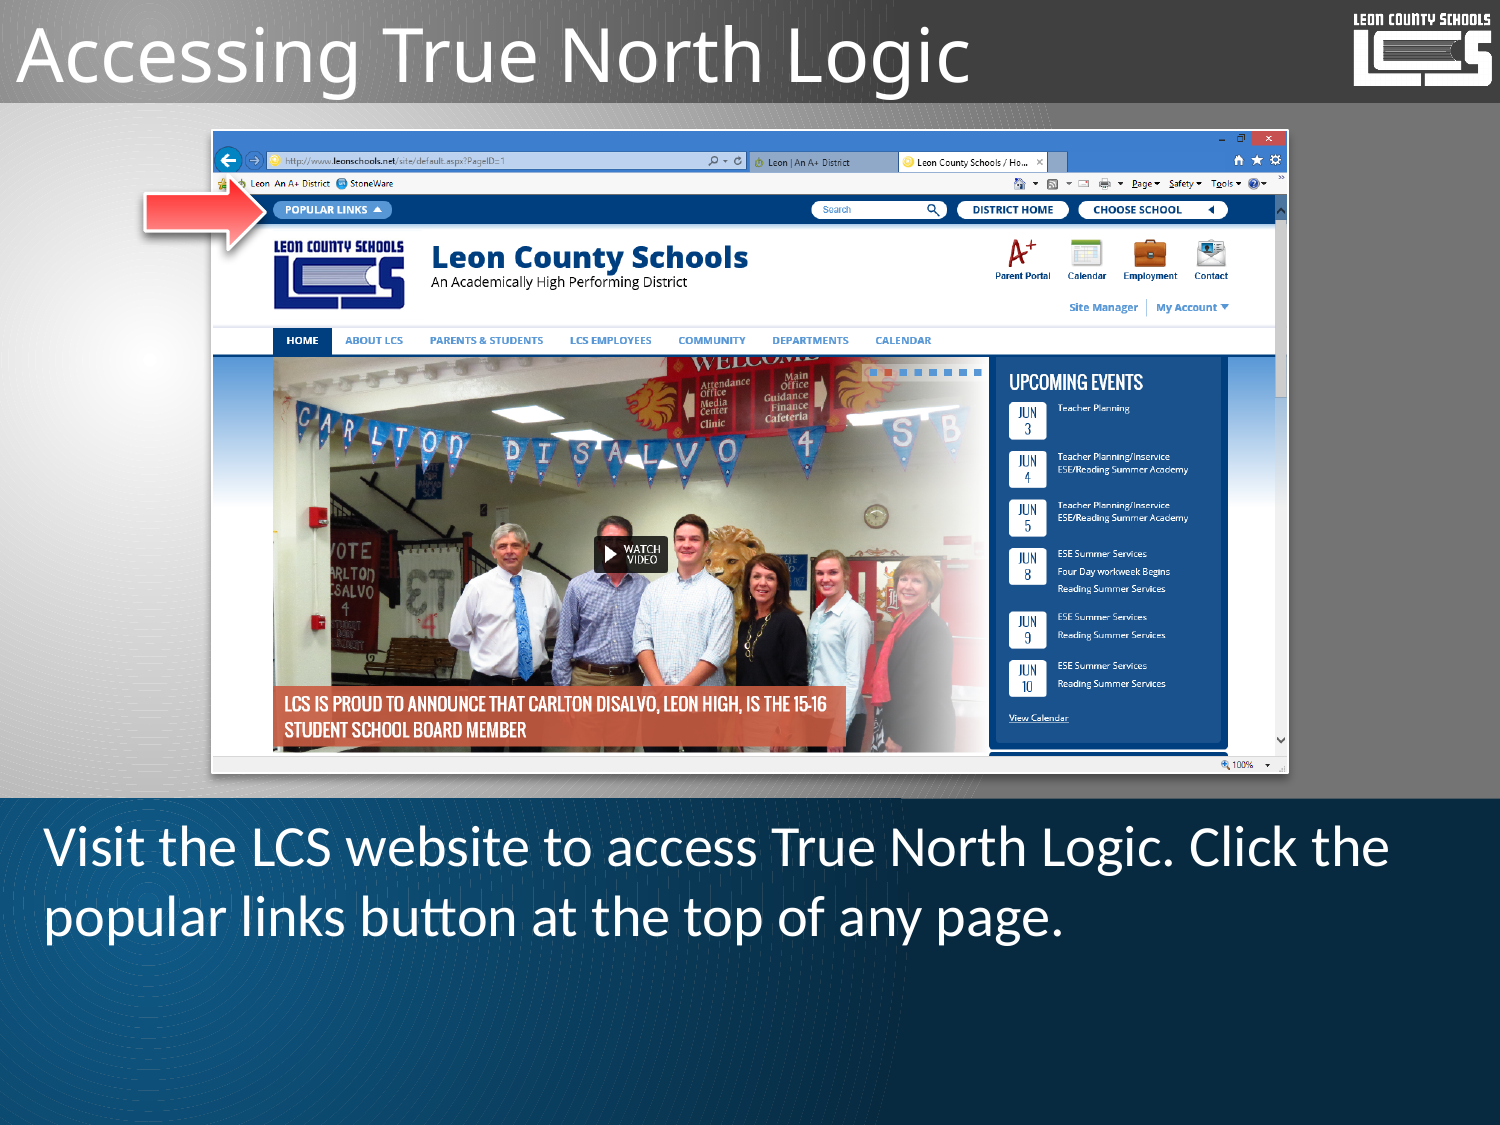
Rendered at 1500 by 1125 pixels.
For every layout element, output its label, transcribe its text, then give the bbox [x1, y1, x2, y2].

title Accessing True North Logic [1, 1, 1160, 104]
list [212, 131, 1288, 773]
list Visit the LCS website to access True North Logic. Click the popular links button at the top of any page. [29, 800, 1471, 1099]
picture [1350, 12, 1494, 87]
text_box [145, 193, 207, 231]
